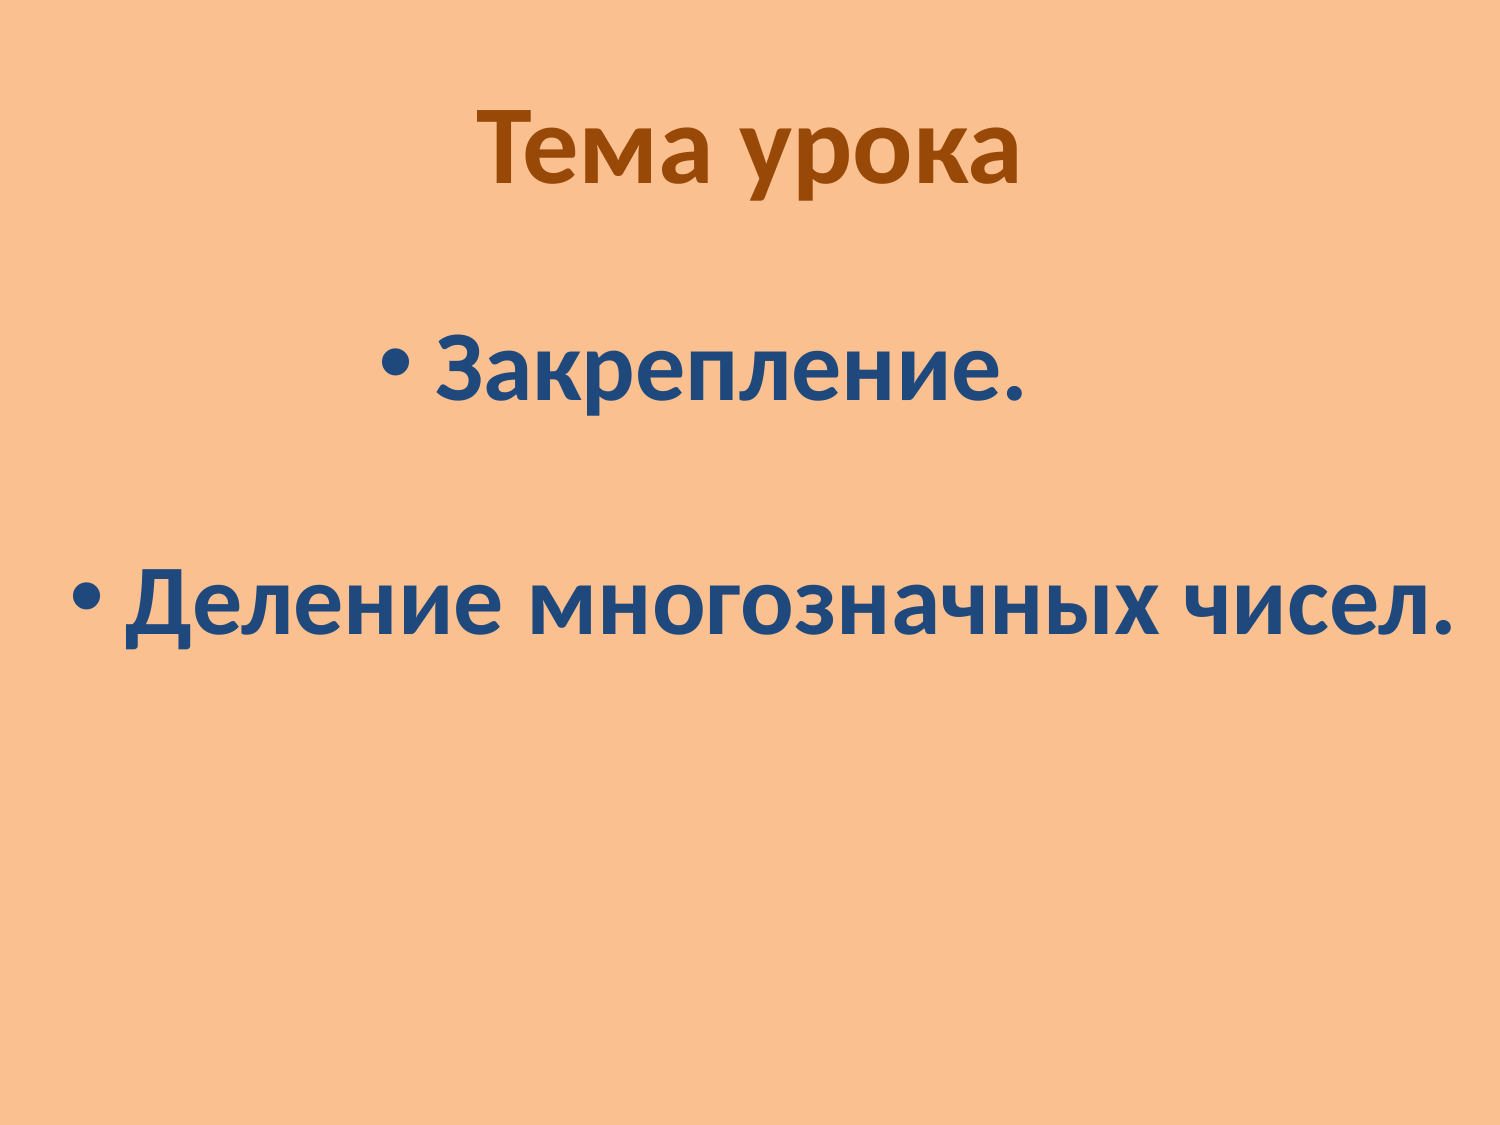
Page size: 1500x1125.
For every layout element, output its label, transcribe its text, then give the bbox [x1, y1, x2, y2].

title Тема урока [75, 45, 1425, 233]
list Деление многозначных чисел. [2, 527, 1500, 875]
text_box Закрепление. [363, 293, 1067, 429]
